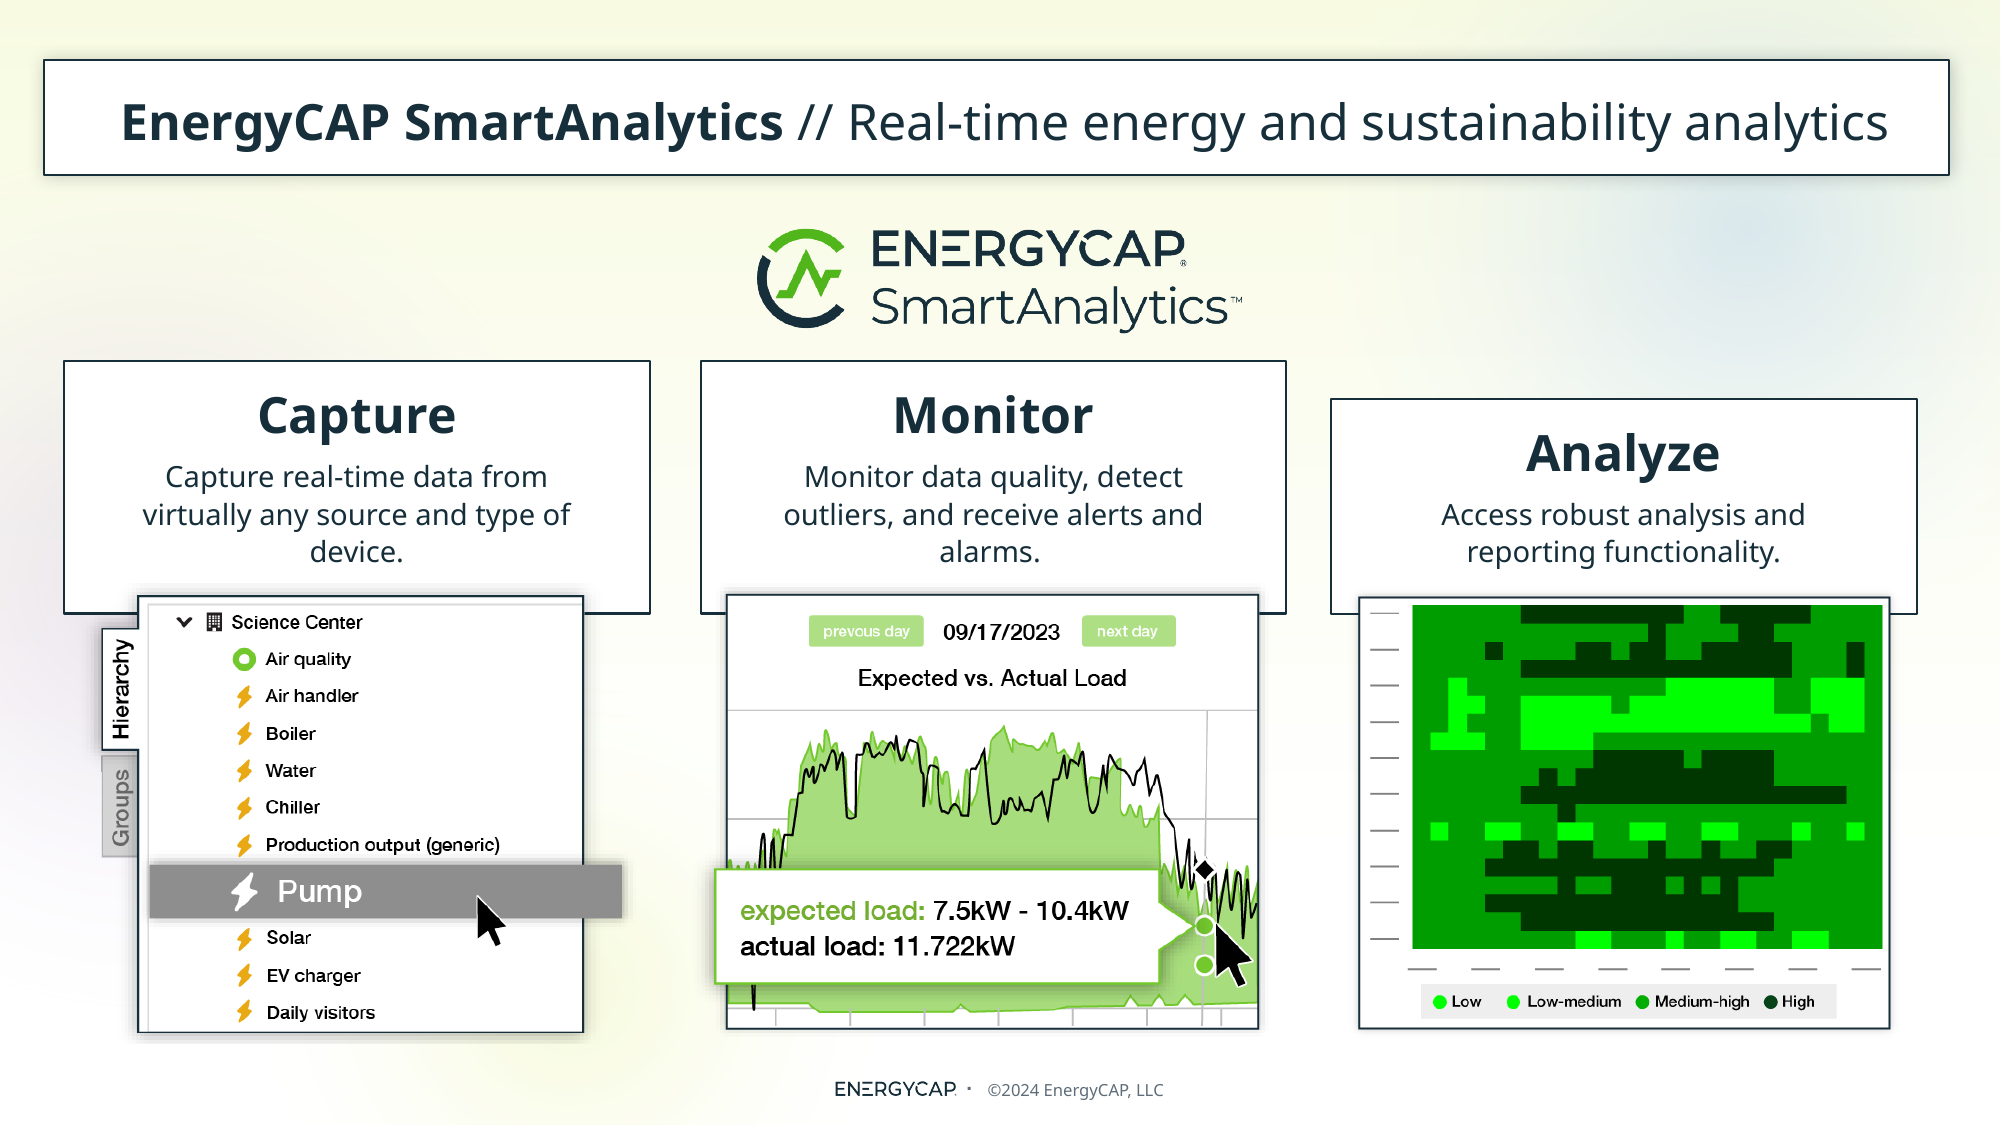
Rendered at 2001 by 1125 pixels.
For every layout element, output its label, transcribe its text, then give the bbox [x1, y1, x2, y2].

text_box Analyze Access robust analysis and reporting functionality. [1331, 398, 1917, 614]
list EnergyCAP SmartAnalytics // Real-time energy and sustainability analytics [43, 59, 1950, 176]
text_box Monitor Monitor data quality, detect outliers, and receive alerts and alarms. [700, 361, 1287, 614]
text_box Capture Capture real-time data from virtually any source and type of device. [64, 361, 650, 614]
picture [0, 0, 2001, 1125]
